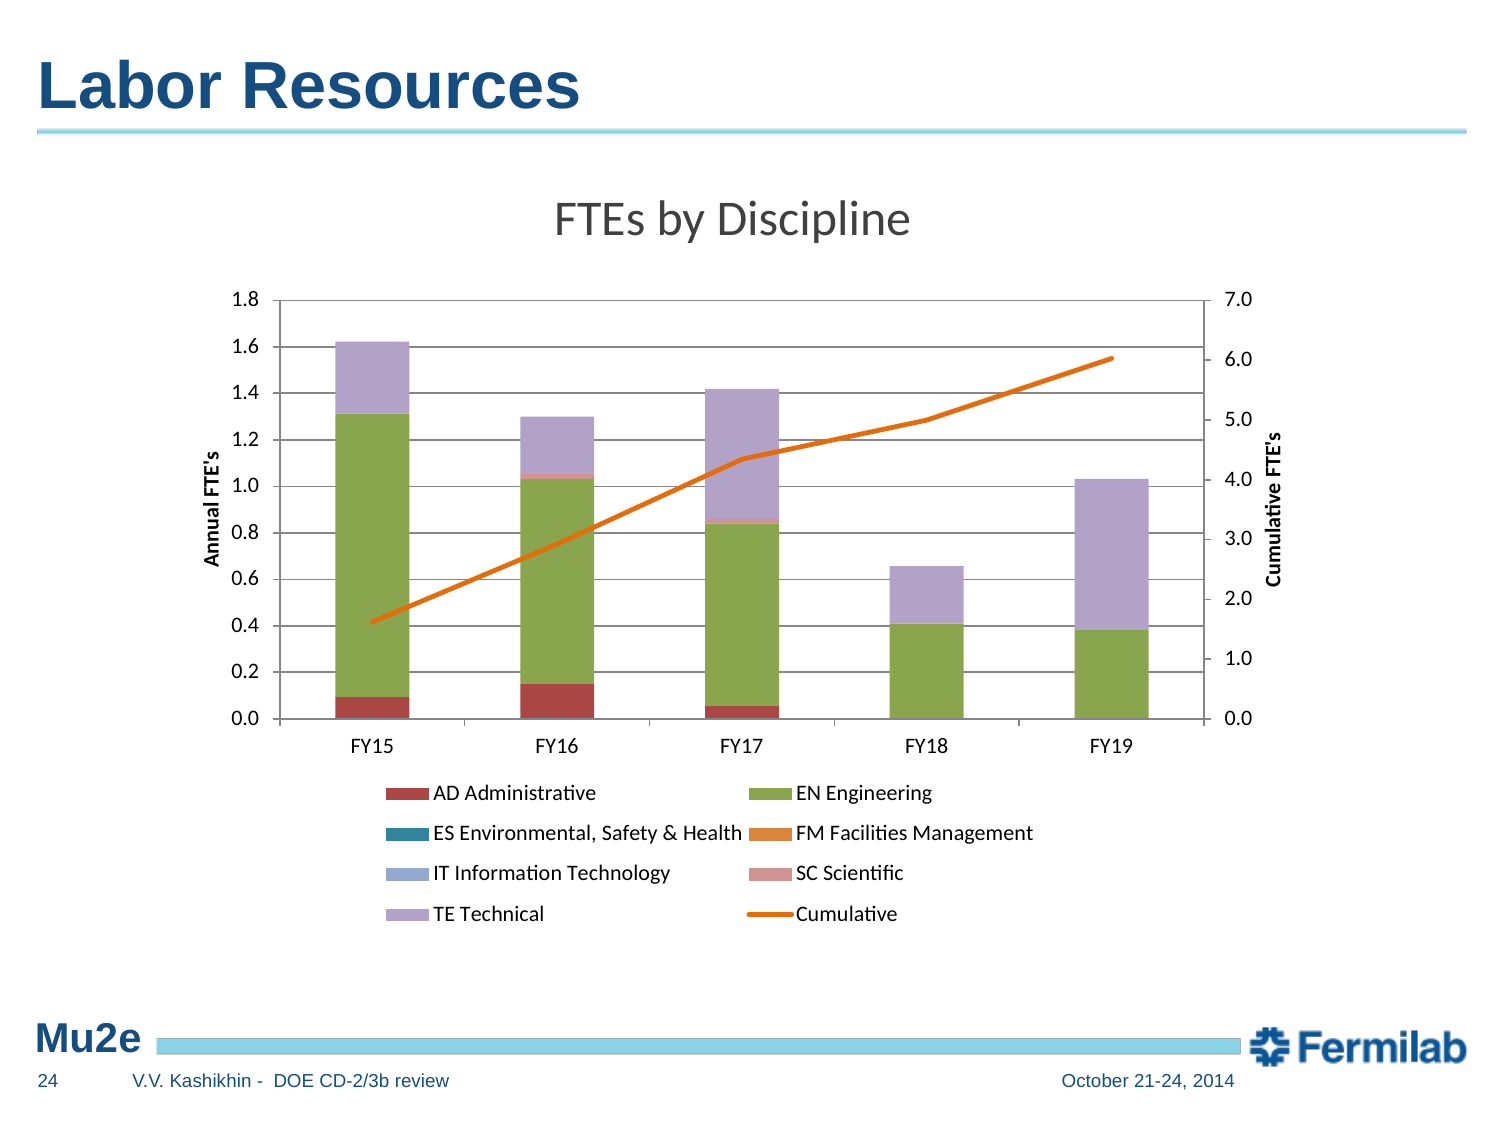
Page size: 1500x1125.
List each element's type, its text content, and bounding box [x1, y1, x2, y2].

title Labor Resources [37, 17, 1463, 123]
picture [187, 286, 1297, 931]
text_box FTEs by Discipline [539, 177, 927, 253]
slide_number 24 [37, 1068, 111, 1109]
footer V.V. Kashikhin - DOE CD-2/3b review [132, 1068, 1014, 1109]
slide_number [1058, 1068, 1235, 1109]
